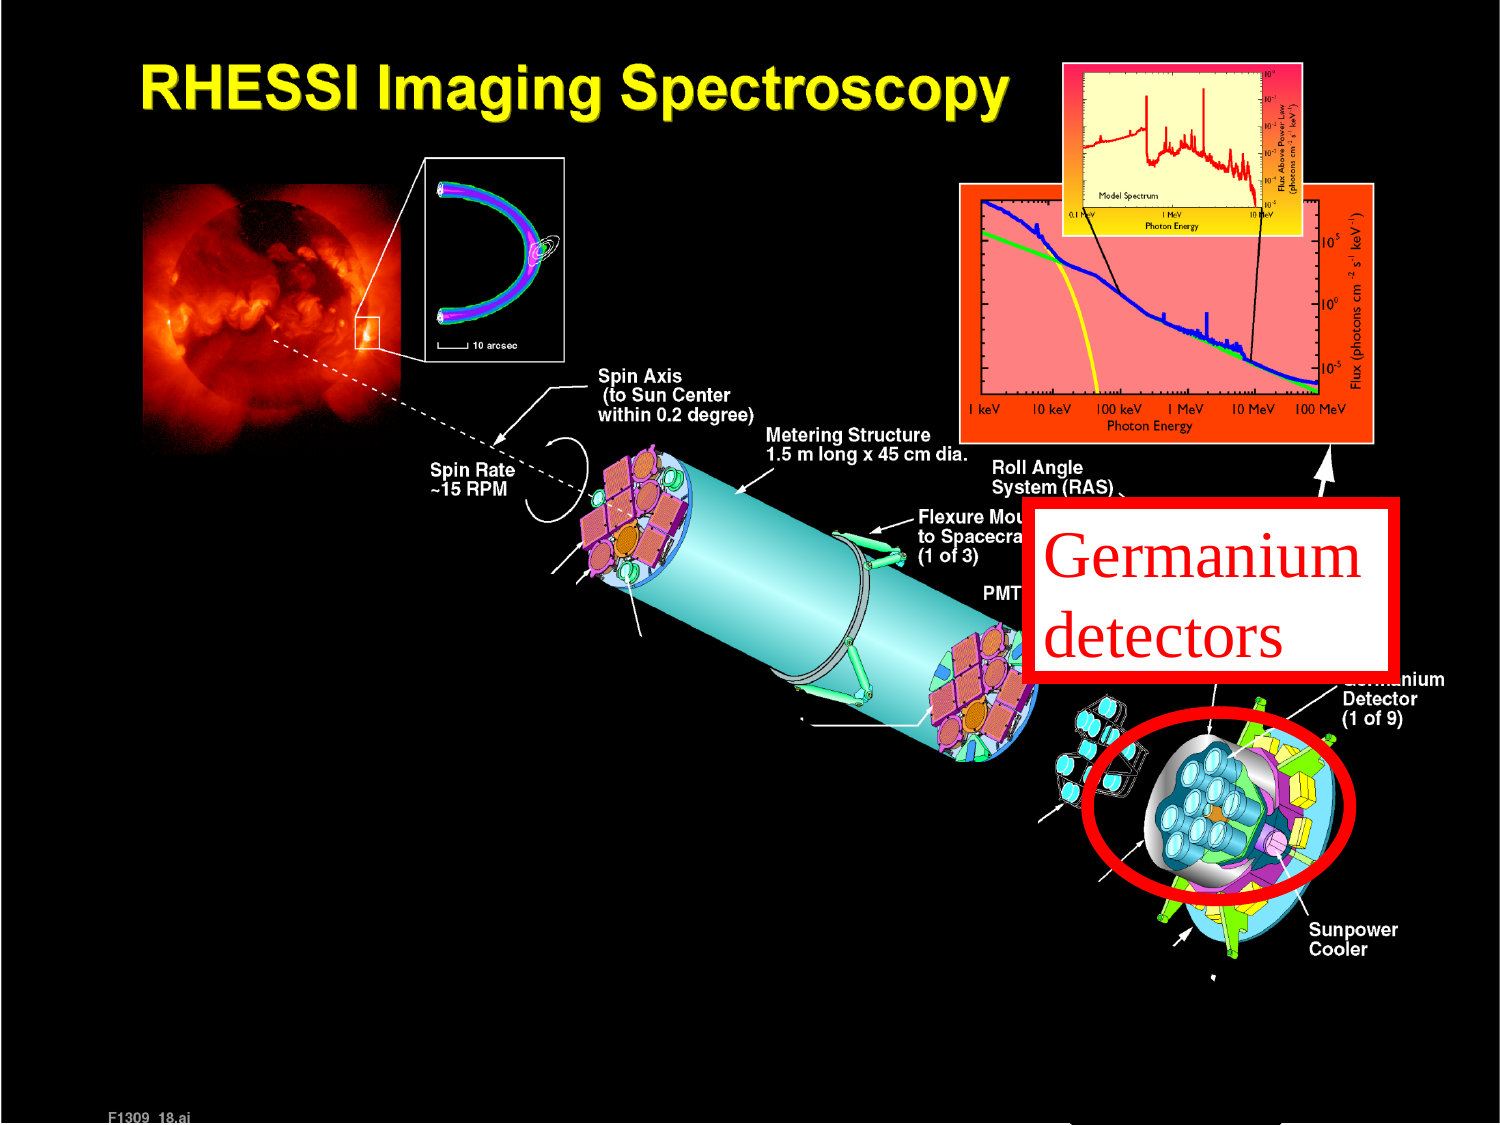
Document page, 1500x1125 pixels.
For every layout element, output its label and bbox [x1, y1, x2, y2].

text_box [112, 574, 1313, 1113]
picture [0, 0, 1500, 1123]
